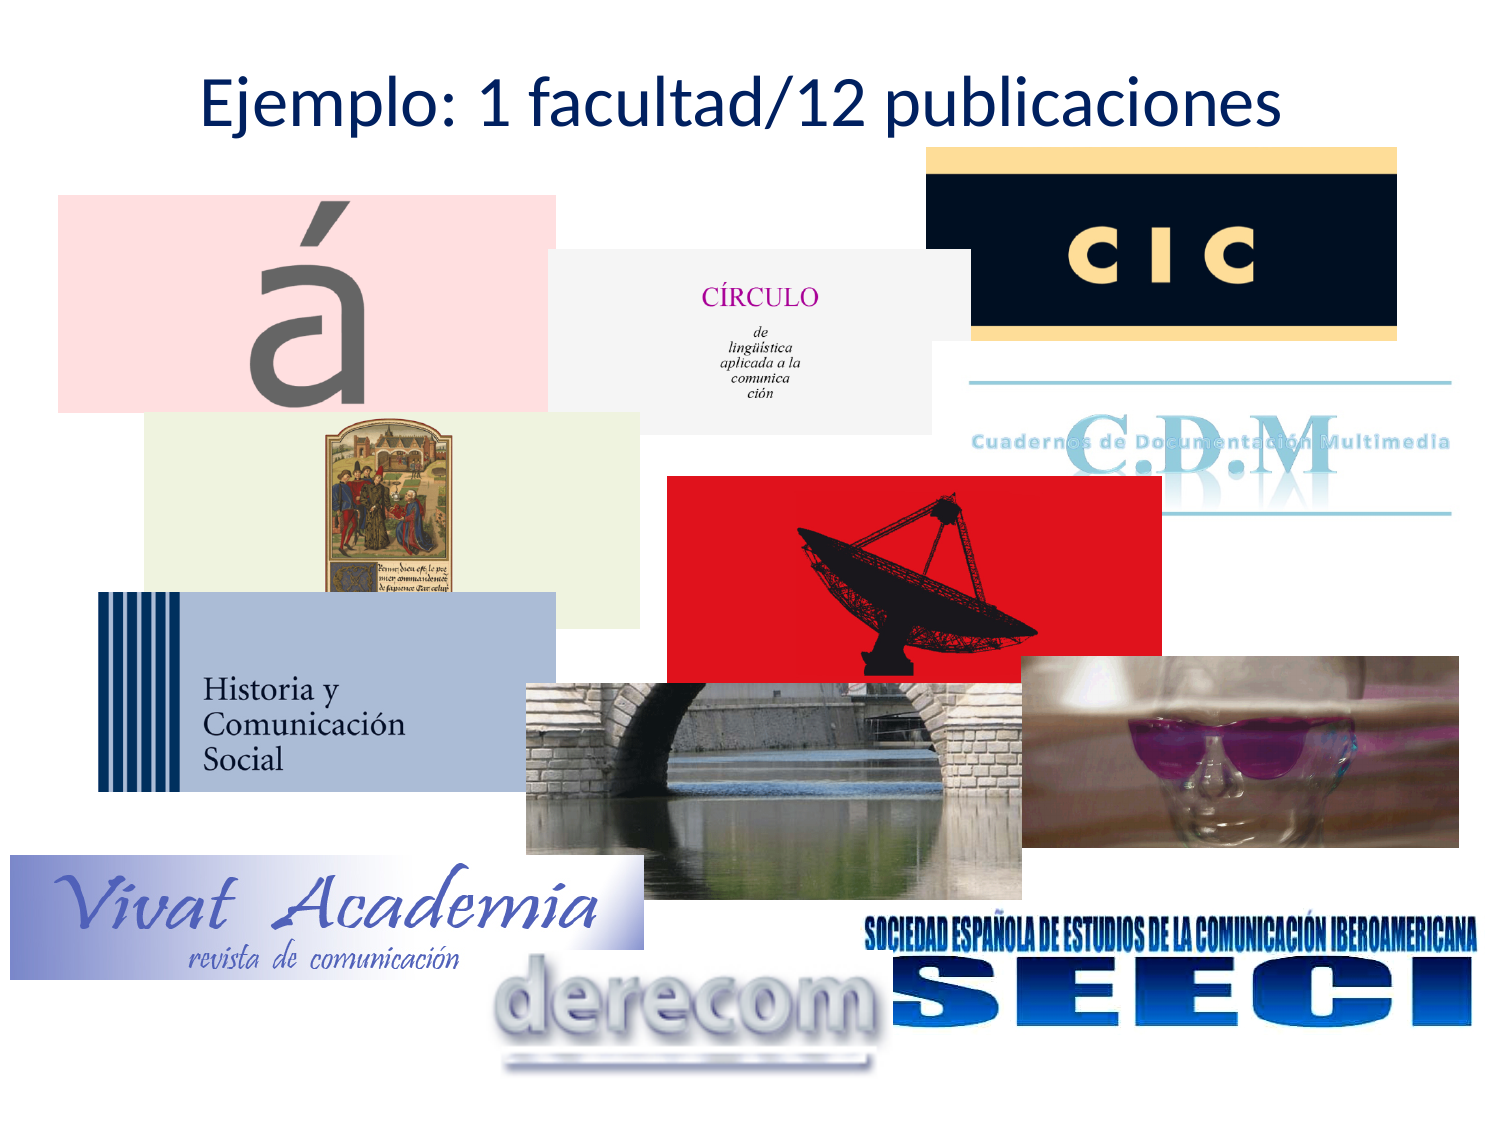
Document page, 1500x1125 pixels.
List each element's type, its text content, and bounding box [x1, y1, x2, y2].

title Ejemplo: 1 facultad/12 publicaciones [75, 45, 1425, 149]
picture [9, 146, 1500, 1086]
